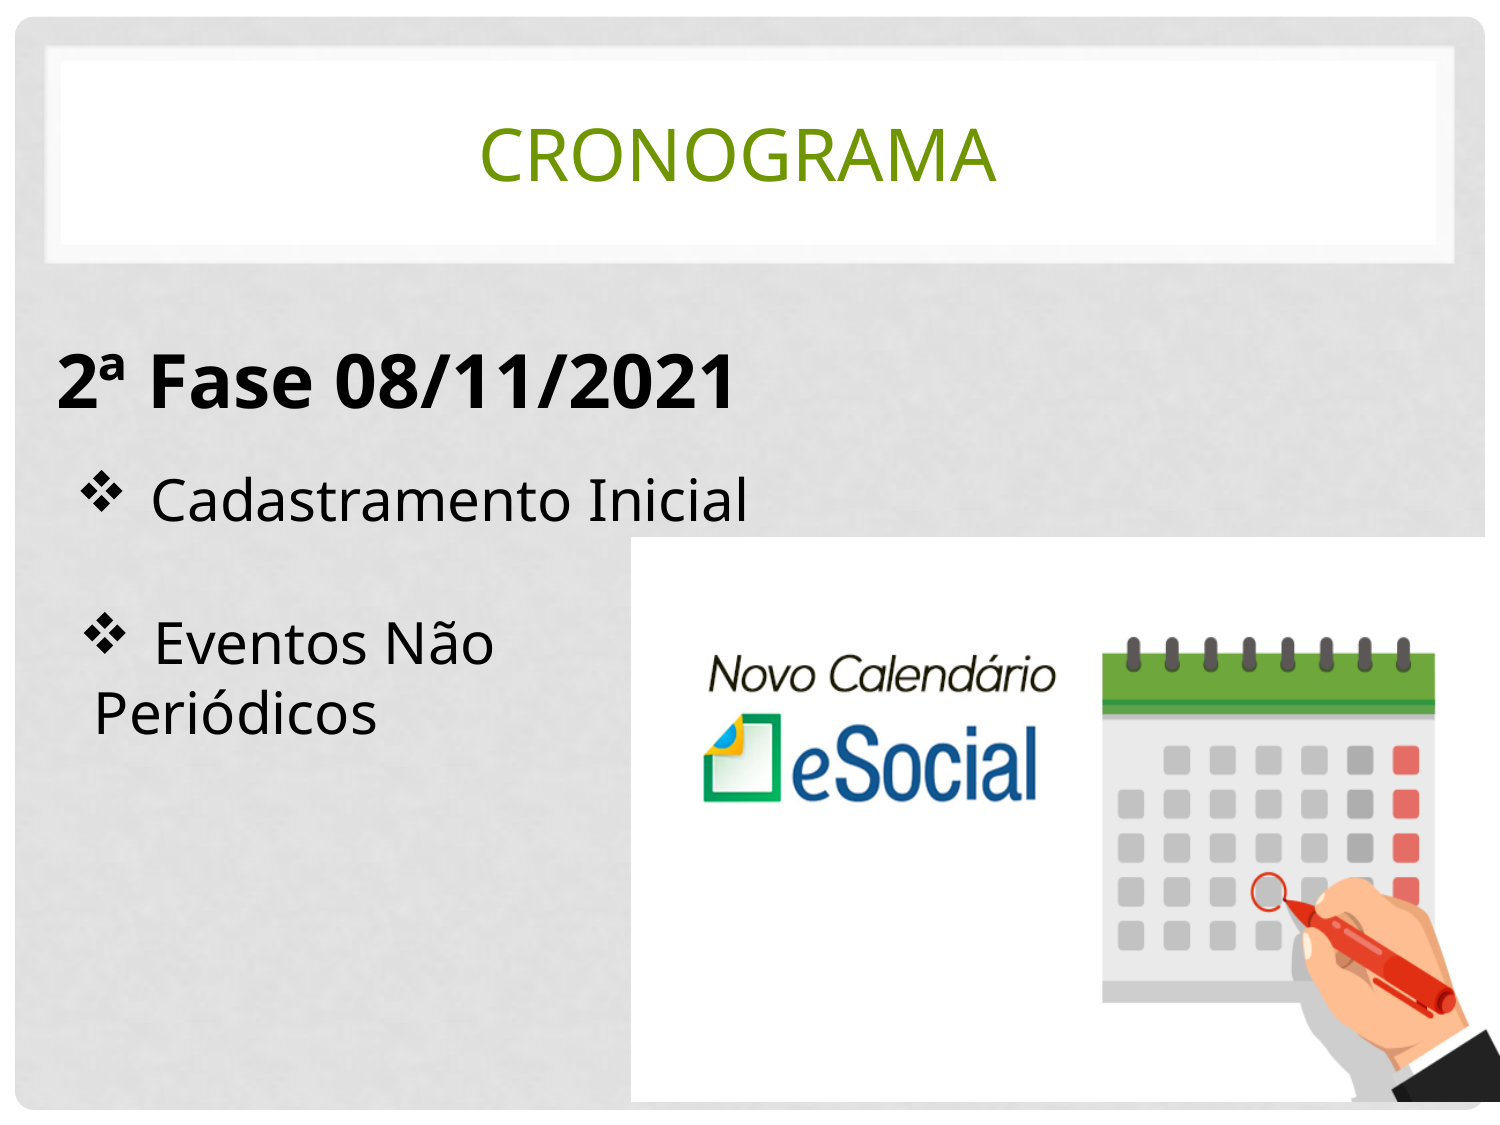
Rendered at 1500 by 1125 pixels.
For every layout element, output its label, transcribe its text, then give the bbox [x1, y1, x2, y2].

text_box Cadastramento Inicial [60, 456, 765, 541]
title Cronograma [69, 66, 1425, 238]
picture [631, 537, 1500, 1103]
text_box 2ª Fase 08/11/2021 [41, 326, 869, 431]
text_box Eventos Não Periódicos [64, 598, 512, 754]
